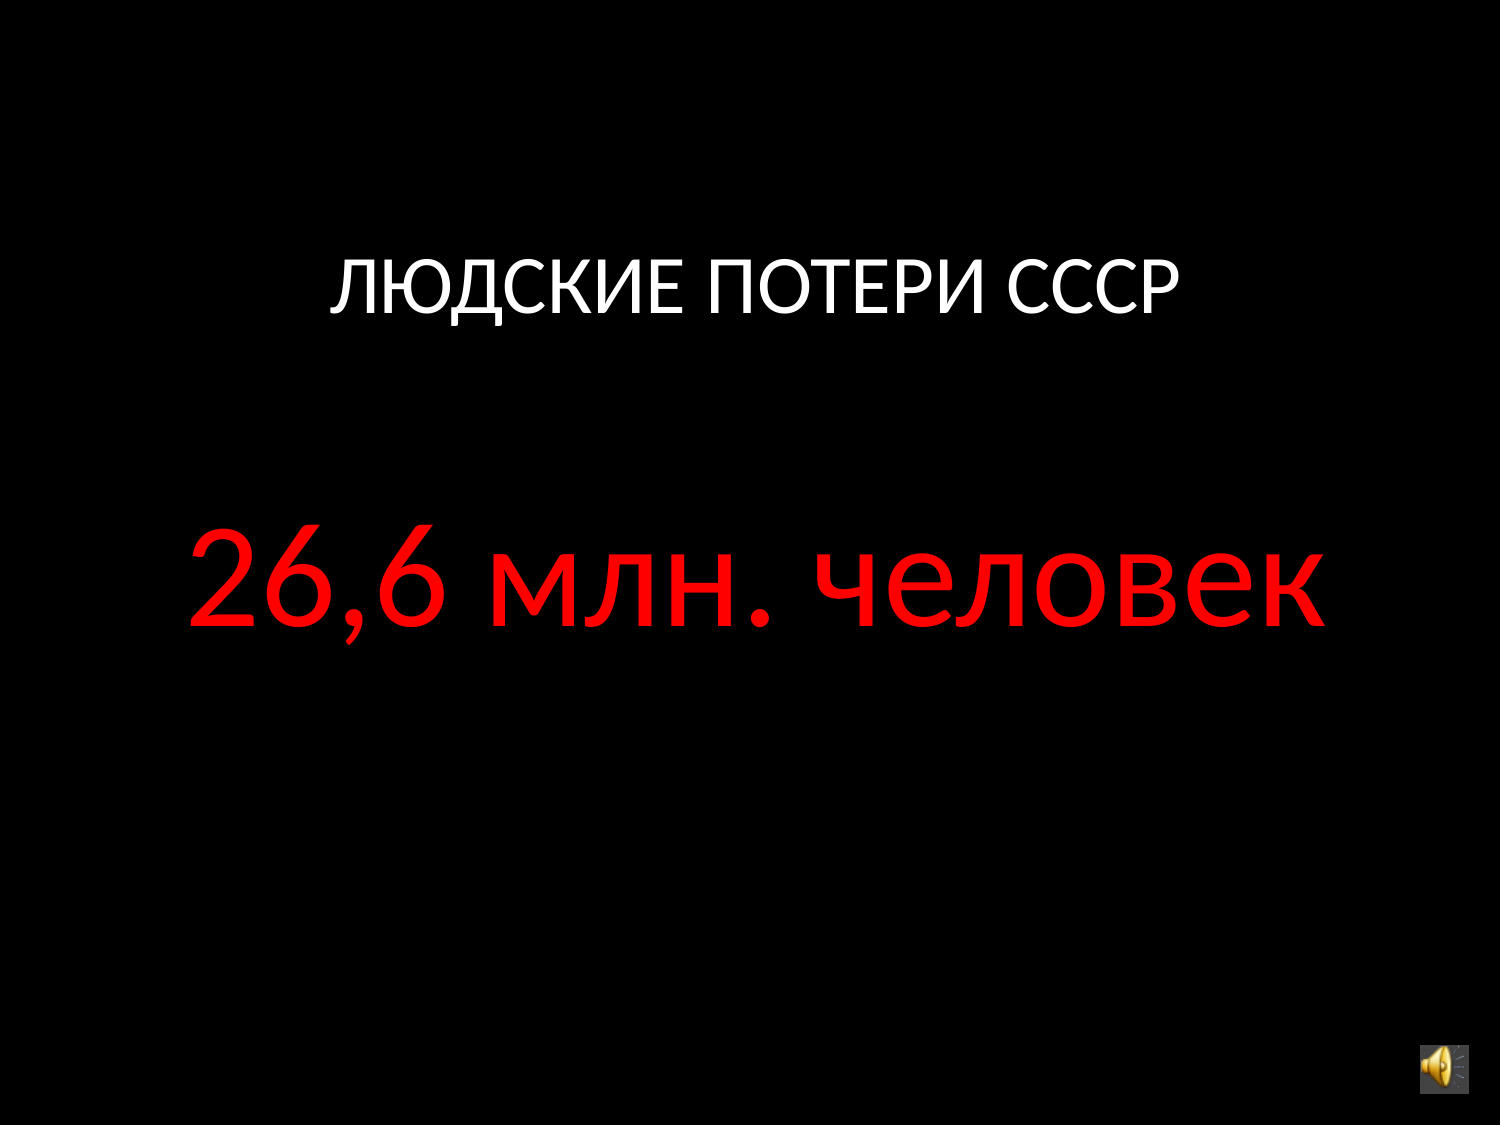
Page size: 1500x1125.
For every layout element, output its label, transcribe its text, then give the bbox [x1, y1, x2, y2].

subtitle ЛЮДСКИЕ ПОТЕРИ СССР 26,6 млн. человек [35, 222, 1477, 680]
picture [1419, 1044, 1470, 1095]
title Людские по Людские потери СССР [23, 23, 1470, 985]
